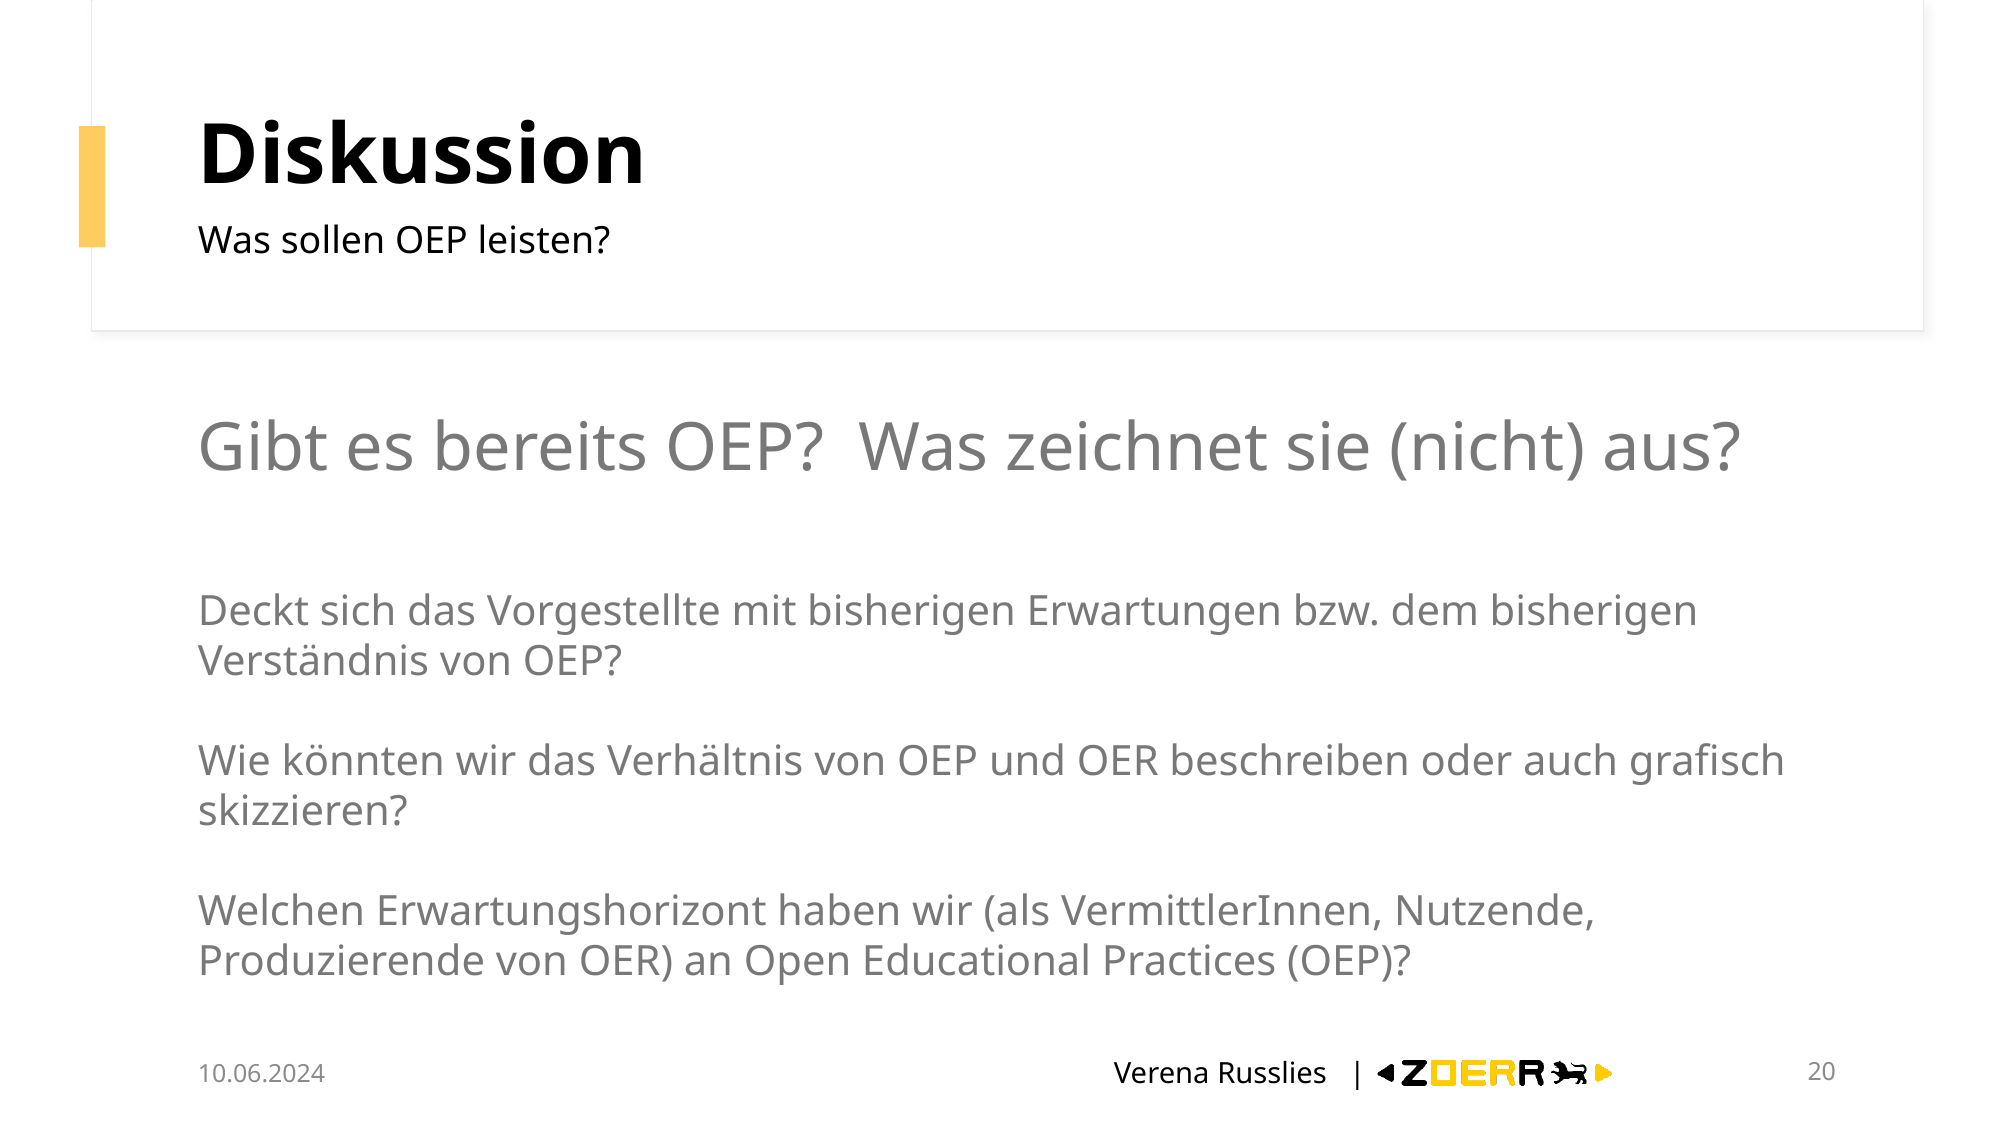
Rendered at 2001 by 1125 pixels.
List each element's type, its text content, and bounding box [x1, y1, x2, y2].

text_box Gibt es bereits OEP? Was zeichnet sie (nicht) aus? Deckt sich das Vorgestellte mit bisherigen Erwartungen bzw. dem bisherigen Verständnis von OEP? Wie könnten wir das Verhältnis von OEP und OER beschreiben oder auch grafisch skizzieren? Welchen Erwartungshorizont haben wir (als VermittlerInnen, Nutzende, Produzierende von OER) an Open Educational Practices (OEP)? [183, 395, 1851, 1042]
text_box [1106, 1047, 1626, 1098]
slide_number 20 [1401, 1042, 1851, 1103]
text_box [78, 125, 106, 248]
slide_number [183, 1042, 633, 1103]
title Diskussion h Was sollen OEP leisten? [183, 90, 1851, 284]
